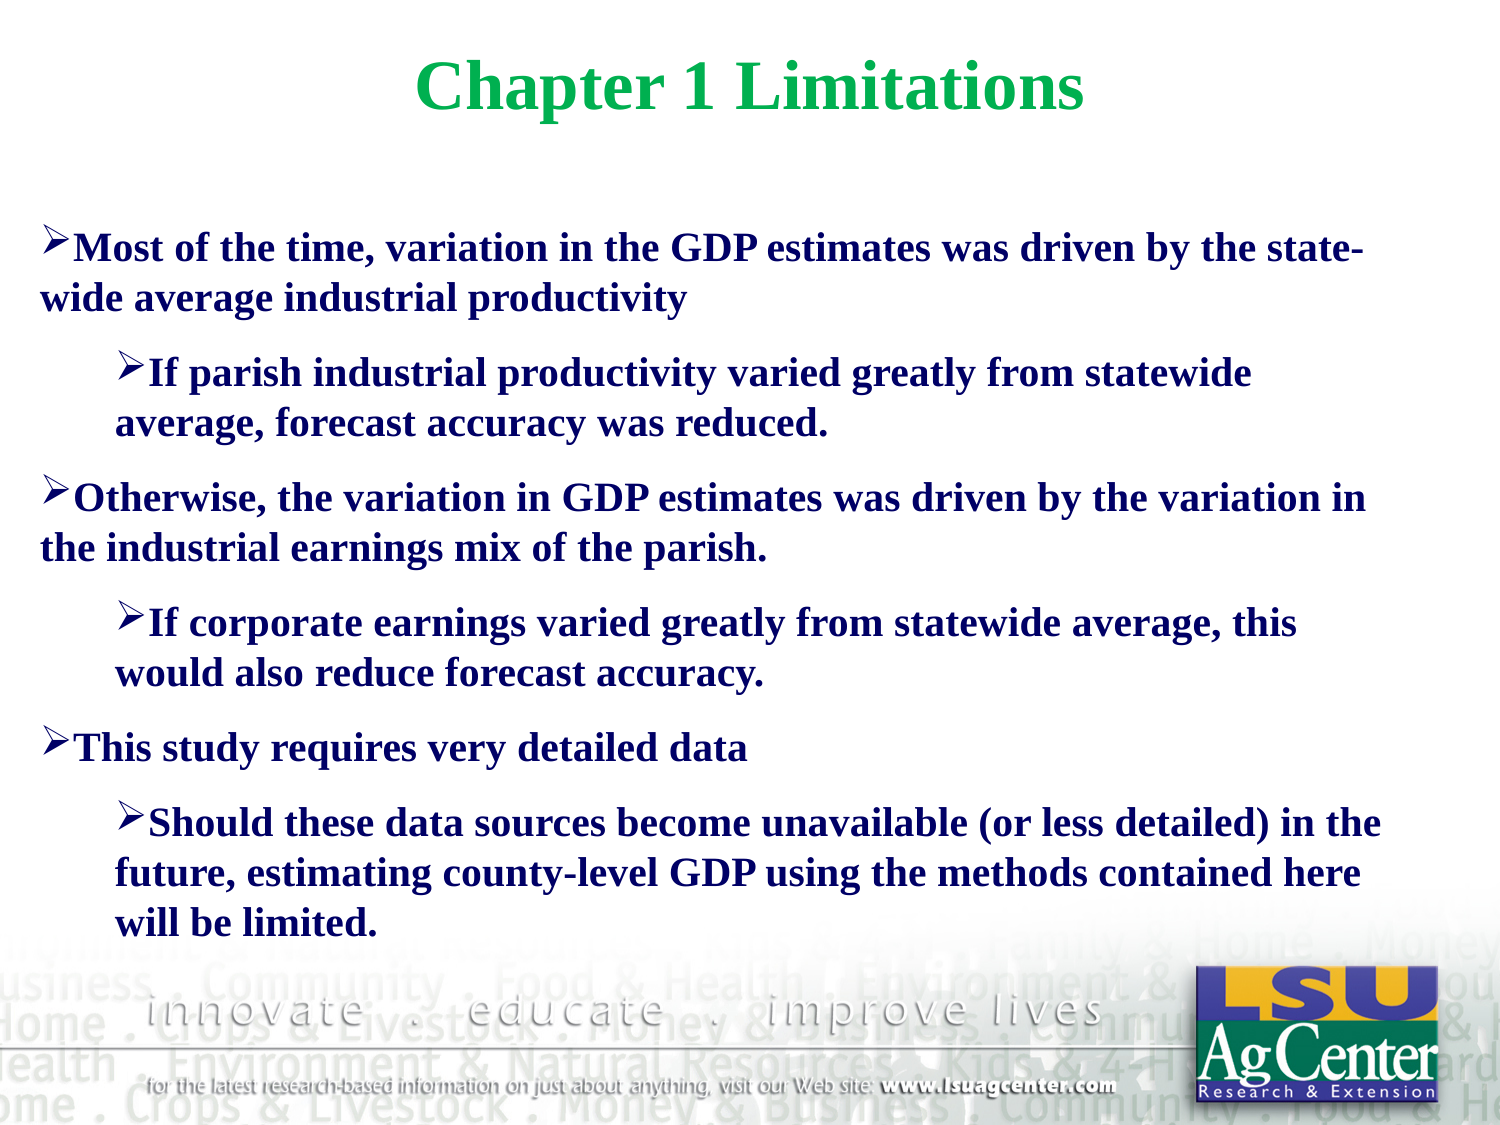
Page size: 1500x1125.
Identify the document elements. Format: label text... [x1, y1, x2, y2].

picture [0, 0, 1500, 1125]
subtitle Most of the time, variation in the GDP estimates was driven by the state-wide average industrial productivity If parish industrial productivity varied greatly from statewide average, forecast accuracy was reduced. Otherwise, the variation in GDP estimates was driven by the variation in the industrial earnings mix of the parish. If corporate earnings varied greatly from statewide average, this would also reduce forecast accuracy. This study requires very detailed data Should these data sources become unavailable (or less detailed) in the future, estimating county-level GDP using the methods contained here will be limited. [24, 212, 1426, 976]
title Chapter 1 Limitations [112, 37, 1388, 126]
